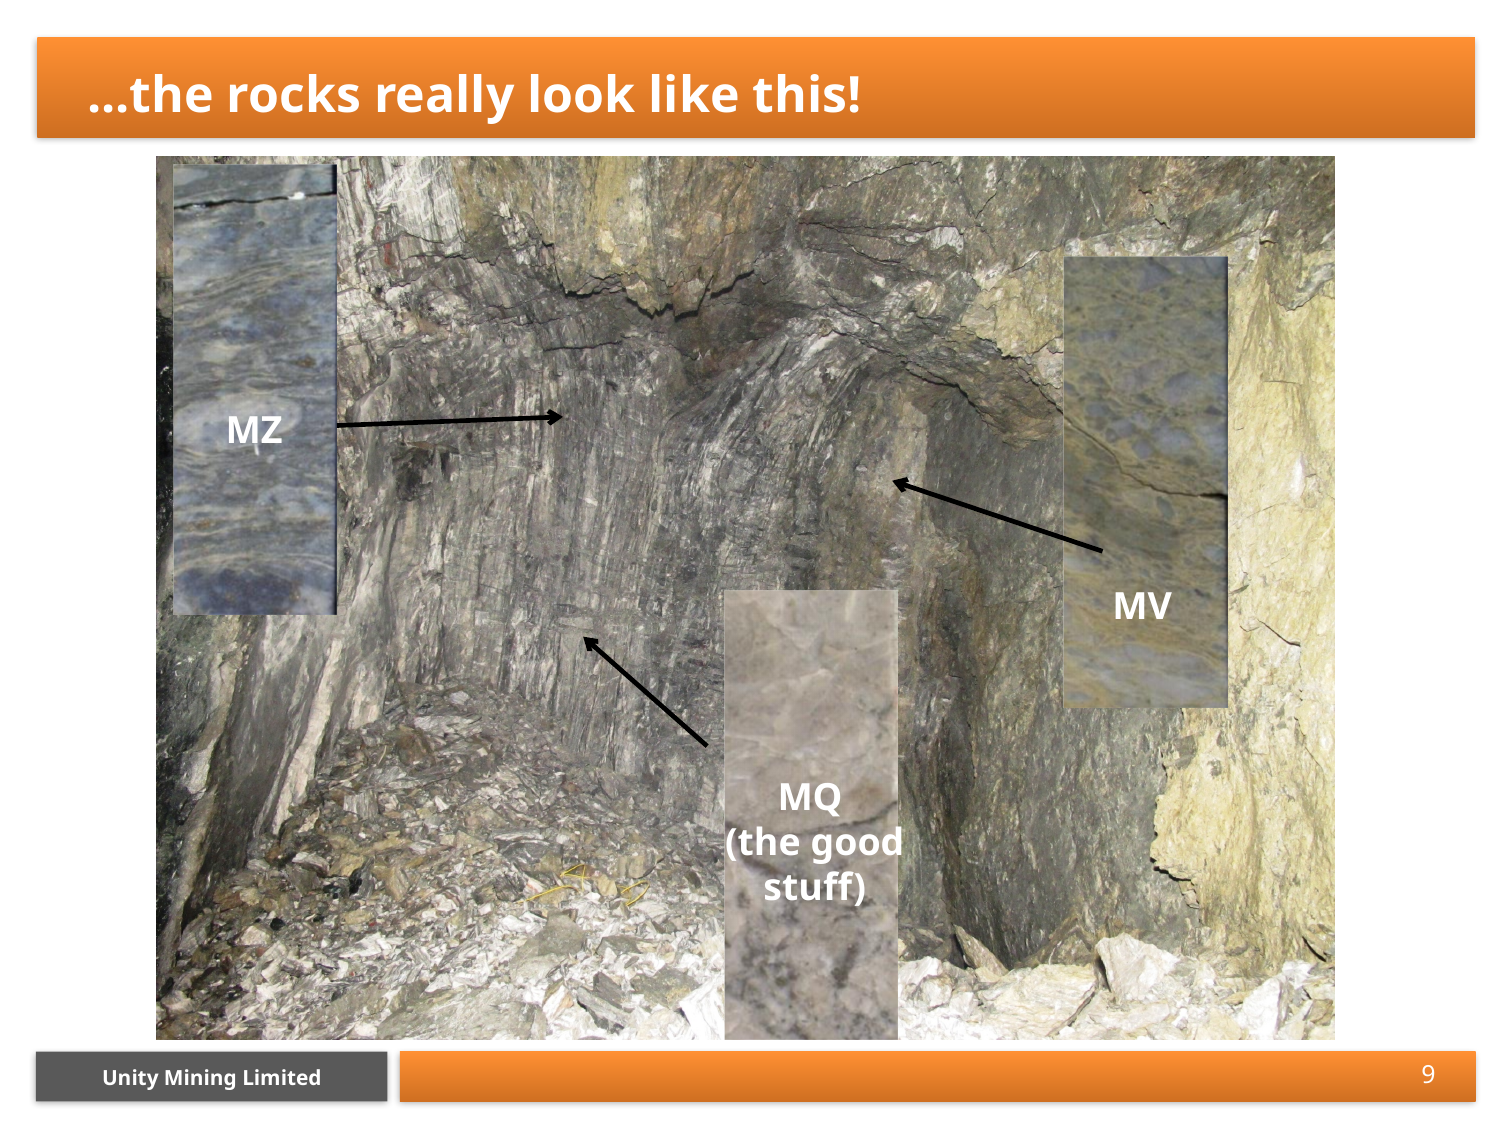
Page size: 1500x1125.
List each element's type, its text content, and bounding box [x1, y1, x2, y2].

text_box ...the rocks really look like this! [72, 54, 877, 130]
picture [29, 156, 1371, 1040]
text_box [485, 416, 564, 427]
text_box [582, 636, 708, 730]
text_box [891, 480, 1103, 552]
